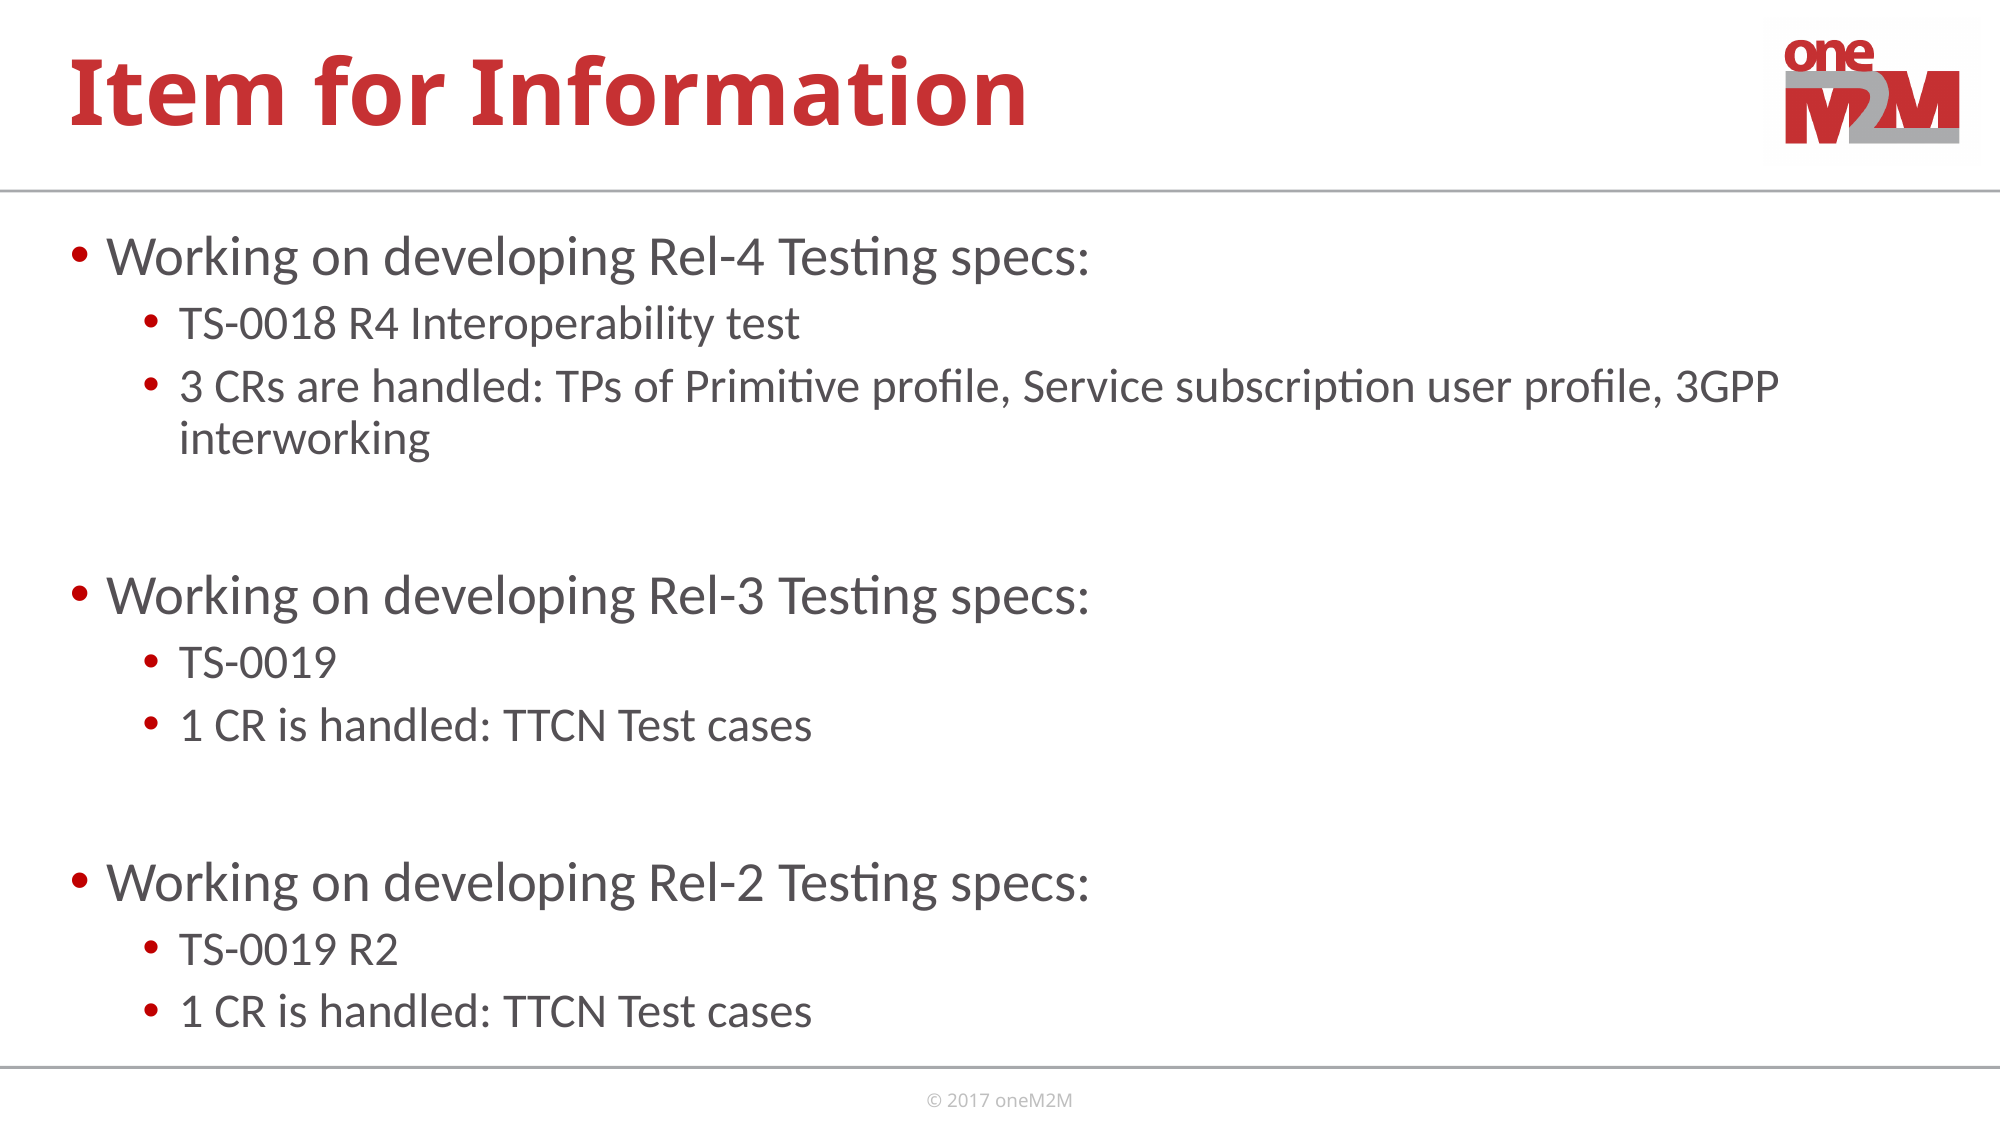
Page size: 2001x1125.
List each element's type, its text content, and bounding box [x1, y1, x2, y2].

list Working on developing Rel-4 Testing specs: TS-0018 R4 Interoperability test 3 CRs are handled: TPs of Primitive profile, Service subscription user profile, 3GPP interworking Working on developing Rel-3 Testing specs: TS-0019 1 CR is handled: TTCN Test cases Working on developing Rel-2 Testing specs: TS-0019 R2 1 CR is handled: TTCN Test cases [54, 219, 1942, 1054]
picture [1763, 17, 1981, 166]
title Item for Information [54, 0, 1343, 193]
